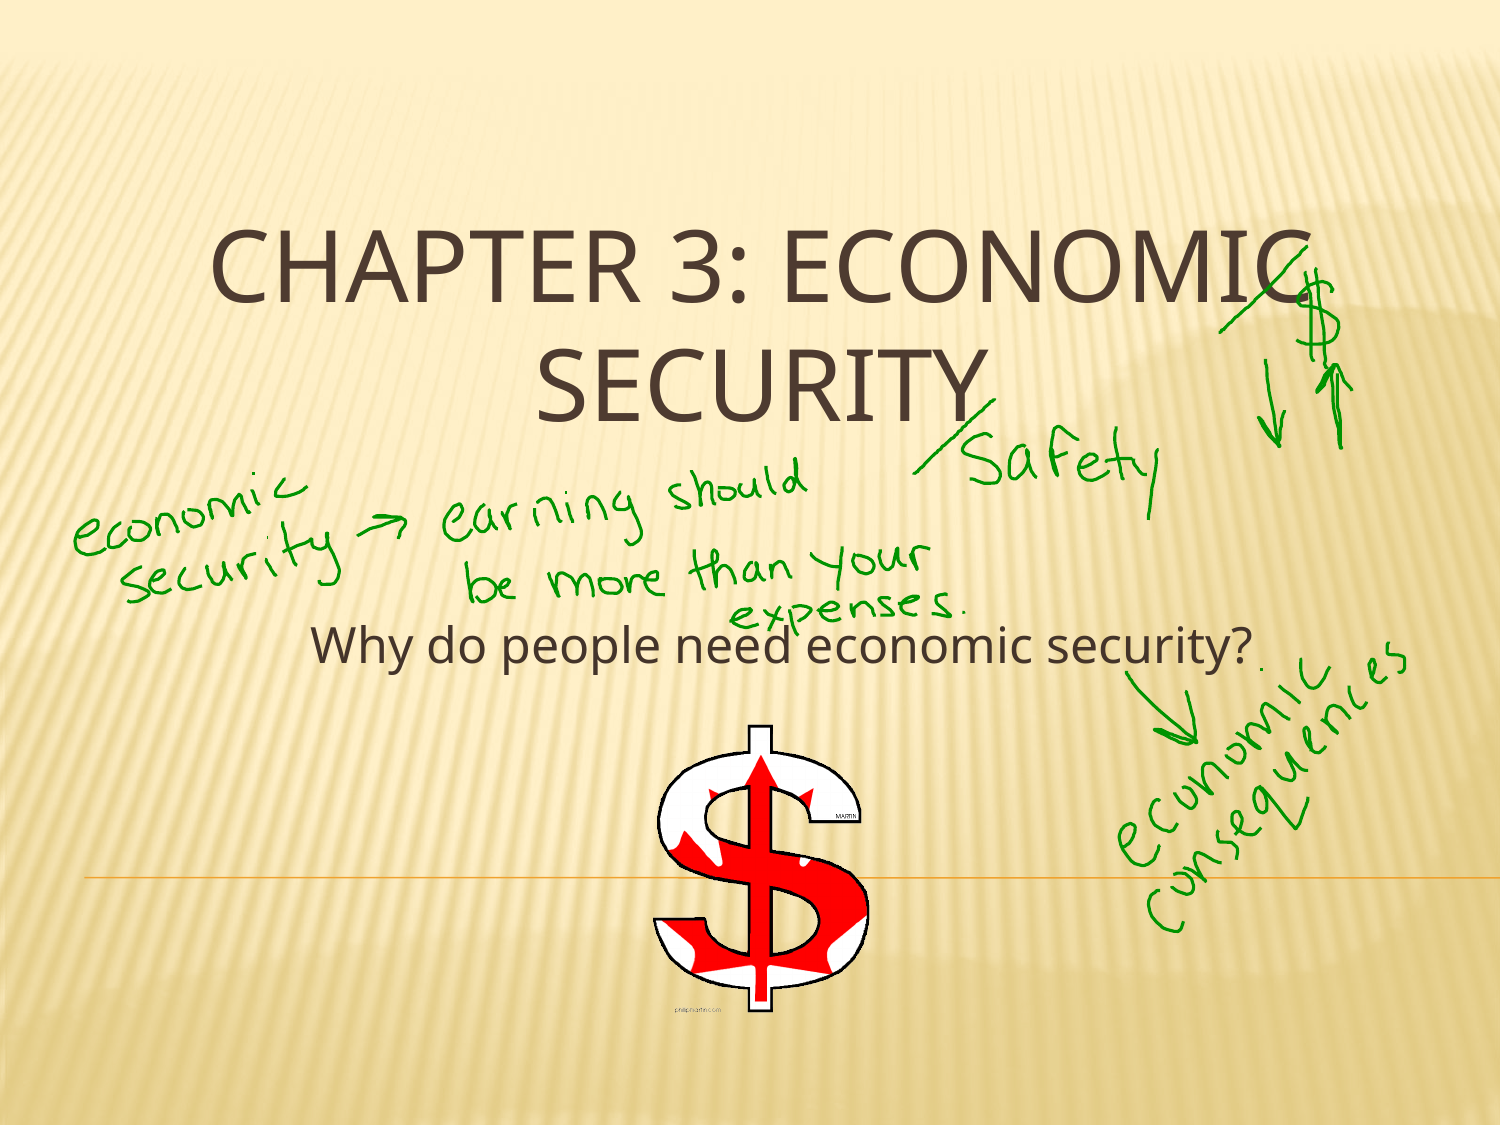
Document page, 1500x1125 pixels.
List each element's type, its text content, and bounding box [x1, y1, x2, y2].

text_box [443, 458, 965, 636]
text_box [931, 435, 954, 456]
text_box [1118, 641, 1406, 932]
title Chapter 3: Economic Security [68, 194, 1456, 396]
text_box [1257, 358, 1353, 449]
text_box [962, 425, 1159, 521]
text_box [356, 514, 407, 540]
subtitle Why do people need economic security? [88, 408, 1476, 681]
picture [643, 715, 881, 1027]
text_box [965, 398, 996, 425]
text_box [74, 472, 340, 603]
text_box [1218, 245, 1340, 368]
